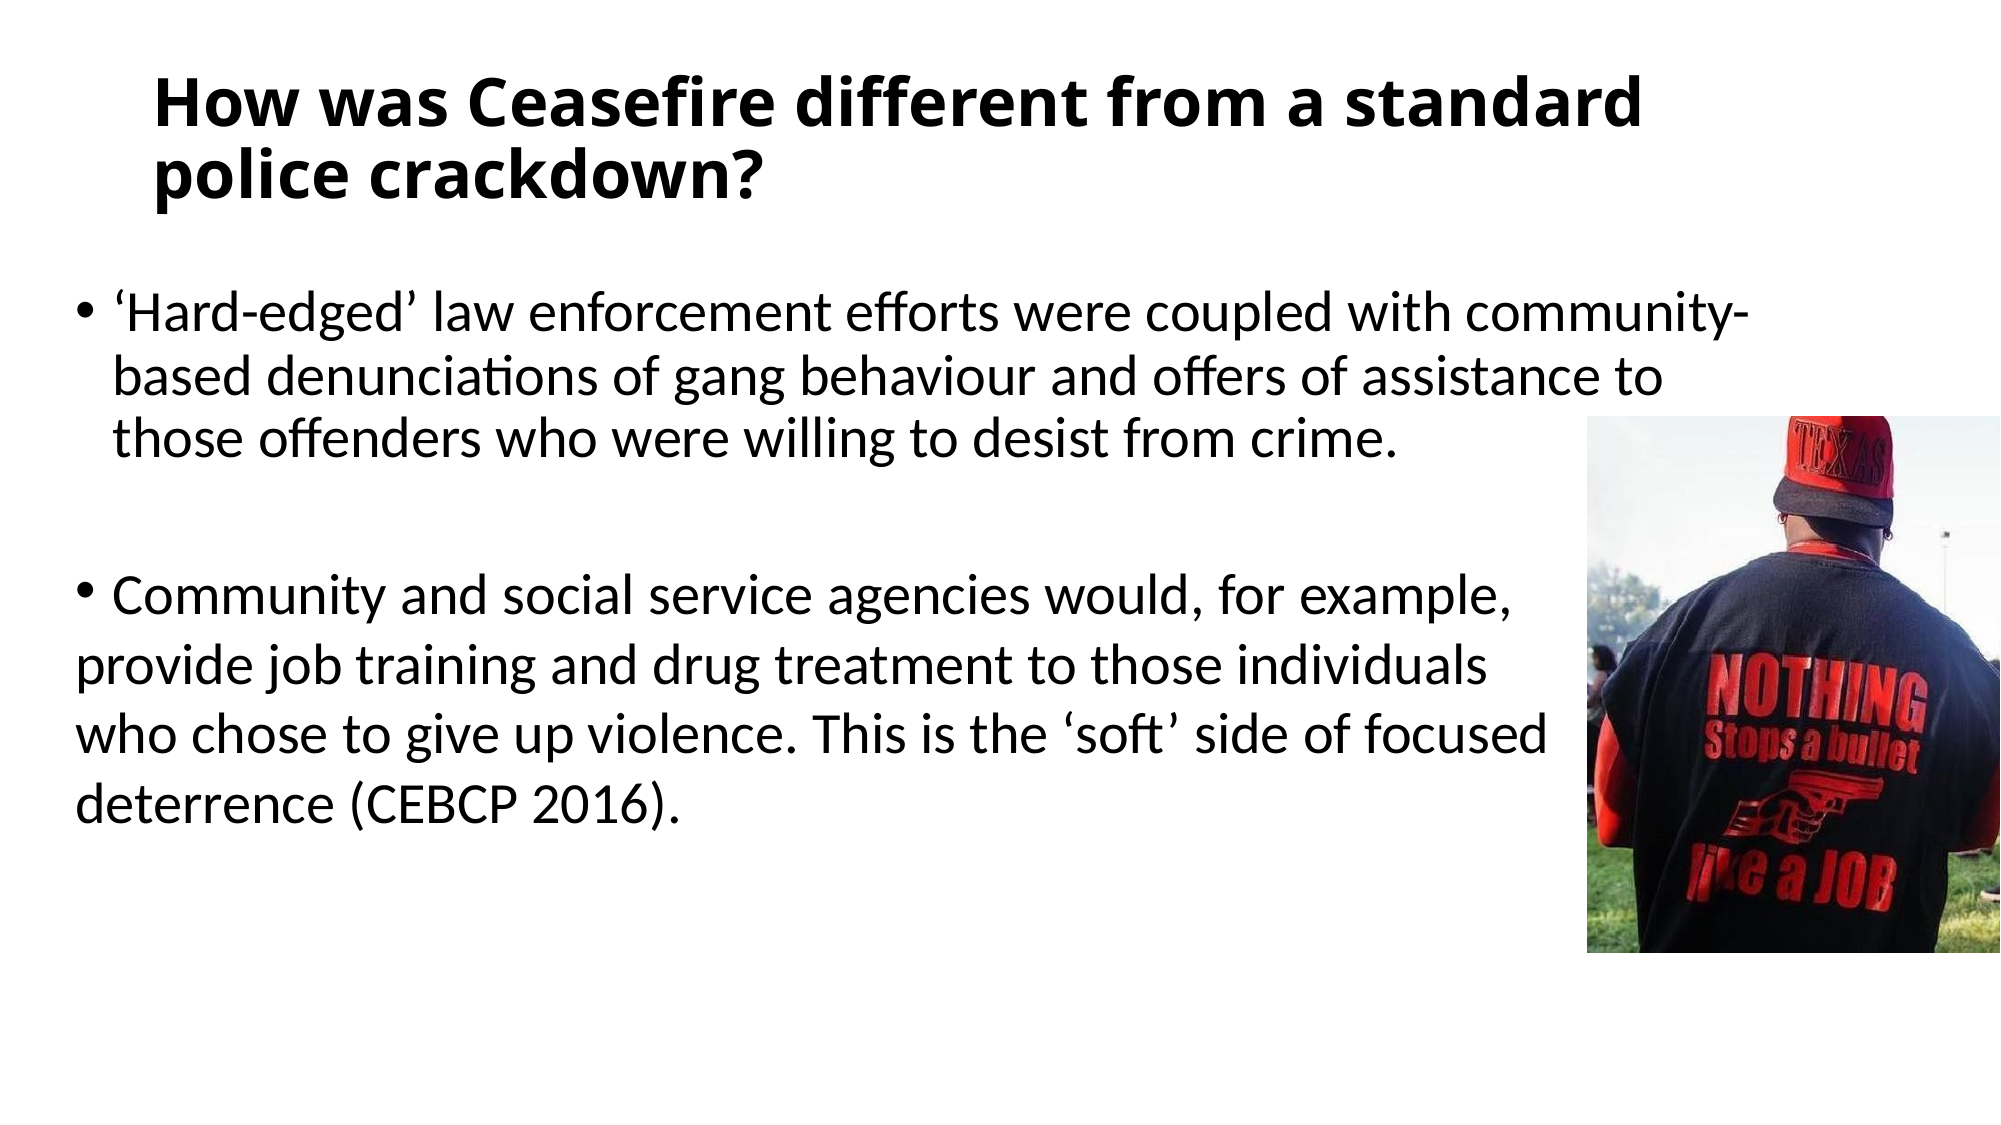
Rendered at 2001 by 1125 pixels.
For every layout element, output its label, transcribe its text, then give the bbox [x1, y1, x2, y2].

list ‘Hard-edged’ law enforcement efforts were coupled with community-based denunciations of gang behaviour and offers of assistance to those offenders who were willing to desist from crime. Community and social service agencies would, for example, provide job training and drug treatment to those individuals who chose to give up violence. This is the ‘soft’ side of focused deterrence (CEBCP 2016). [59, 274, 1785, 1003]
picture [1587, 416, 2000, 953]
title How was Ceasefire different from a standard police crackdown? [137, 59, 1863, 221]
